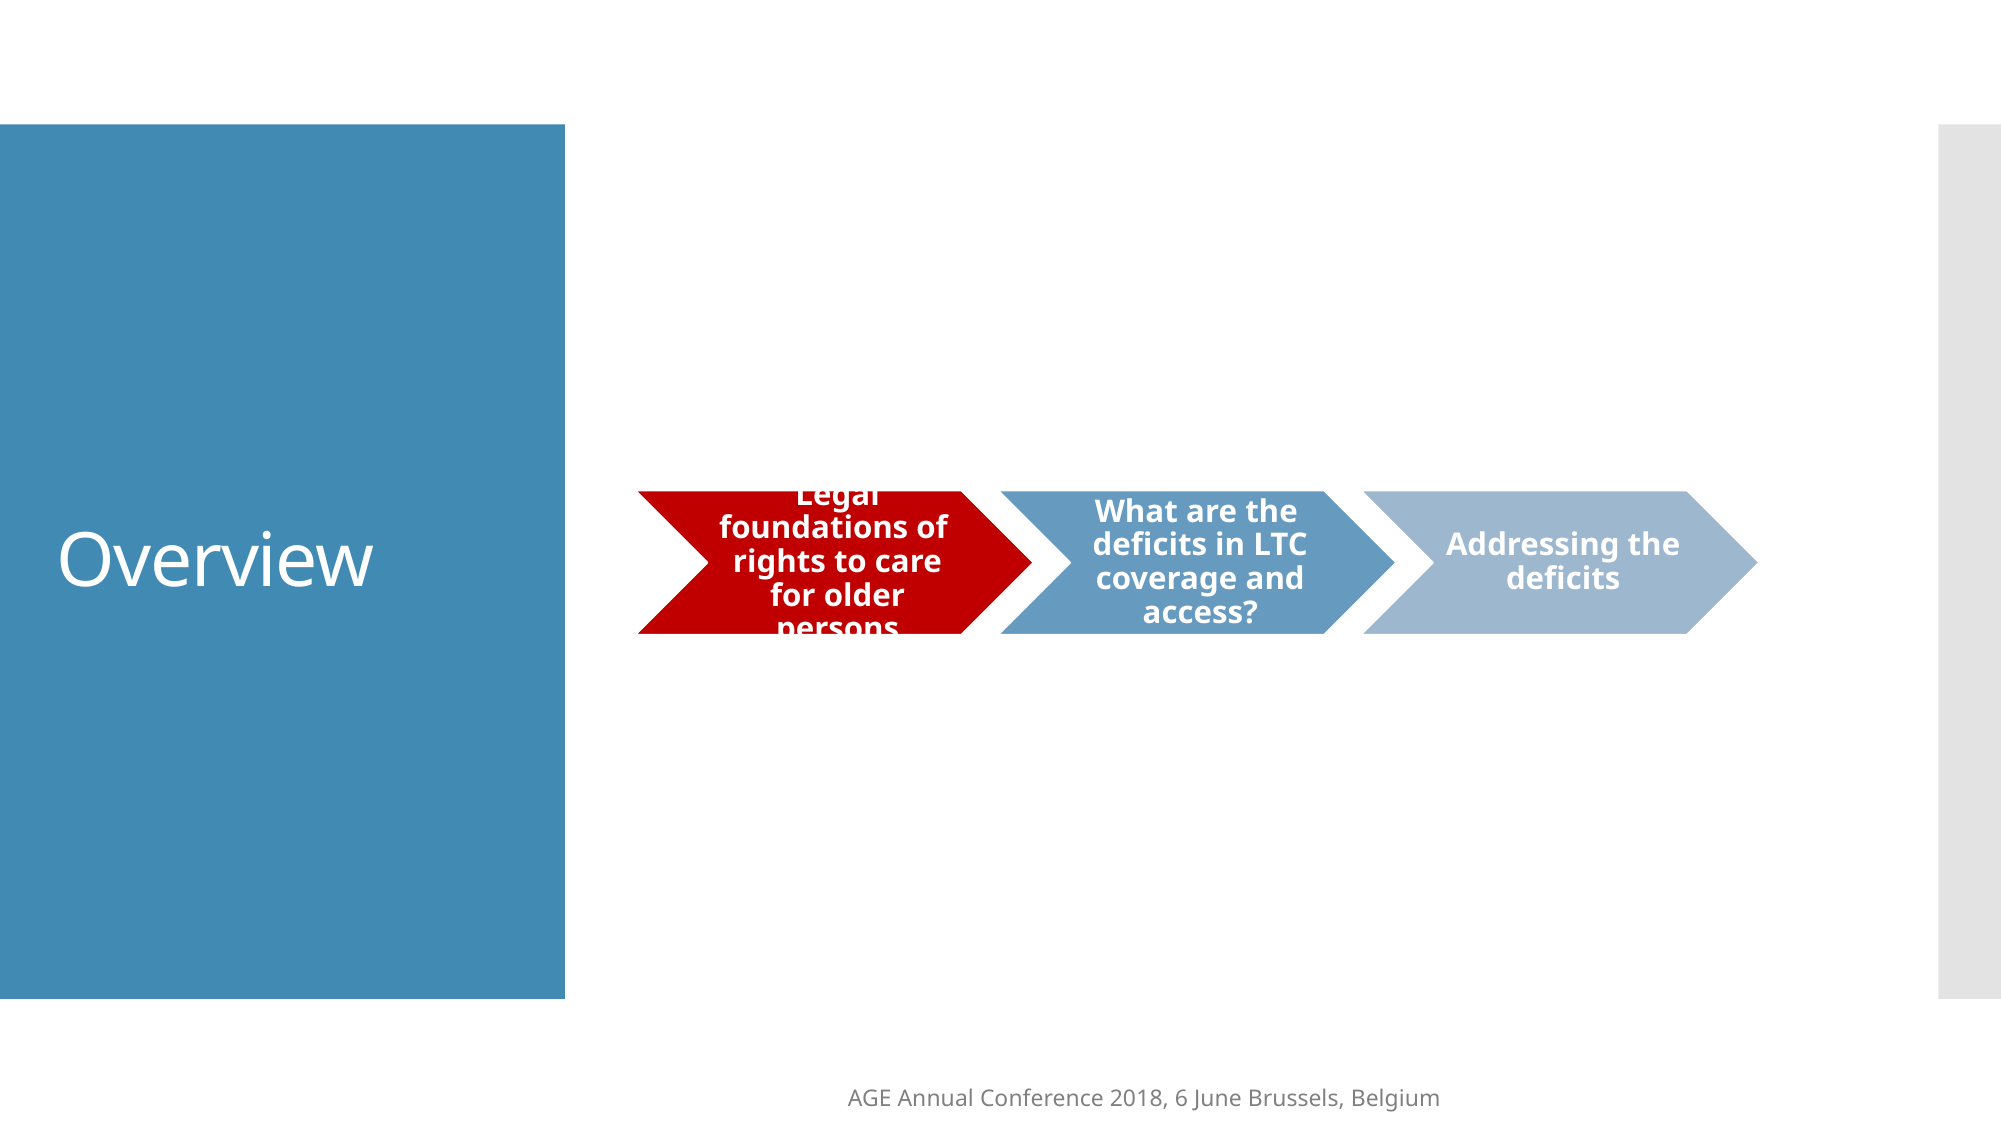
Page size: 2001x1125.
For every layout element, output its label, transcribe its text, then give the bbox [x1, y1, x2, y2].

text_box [634, 249, 1760, 988]
text_box AGE Annual Conference 2018, 6 June Brussels, Belgium [659, 1071, 1630, 1125]
title Overview [41, 184, 525, 940]
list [313, 270, 1665, 1071]
